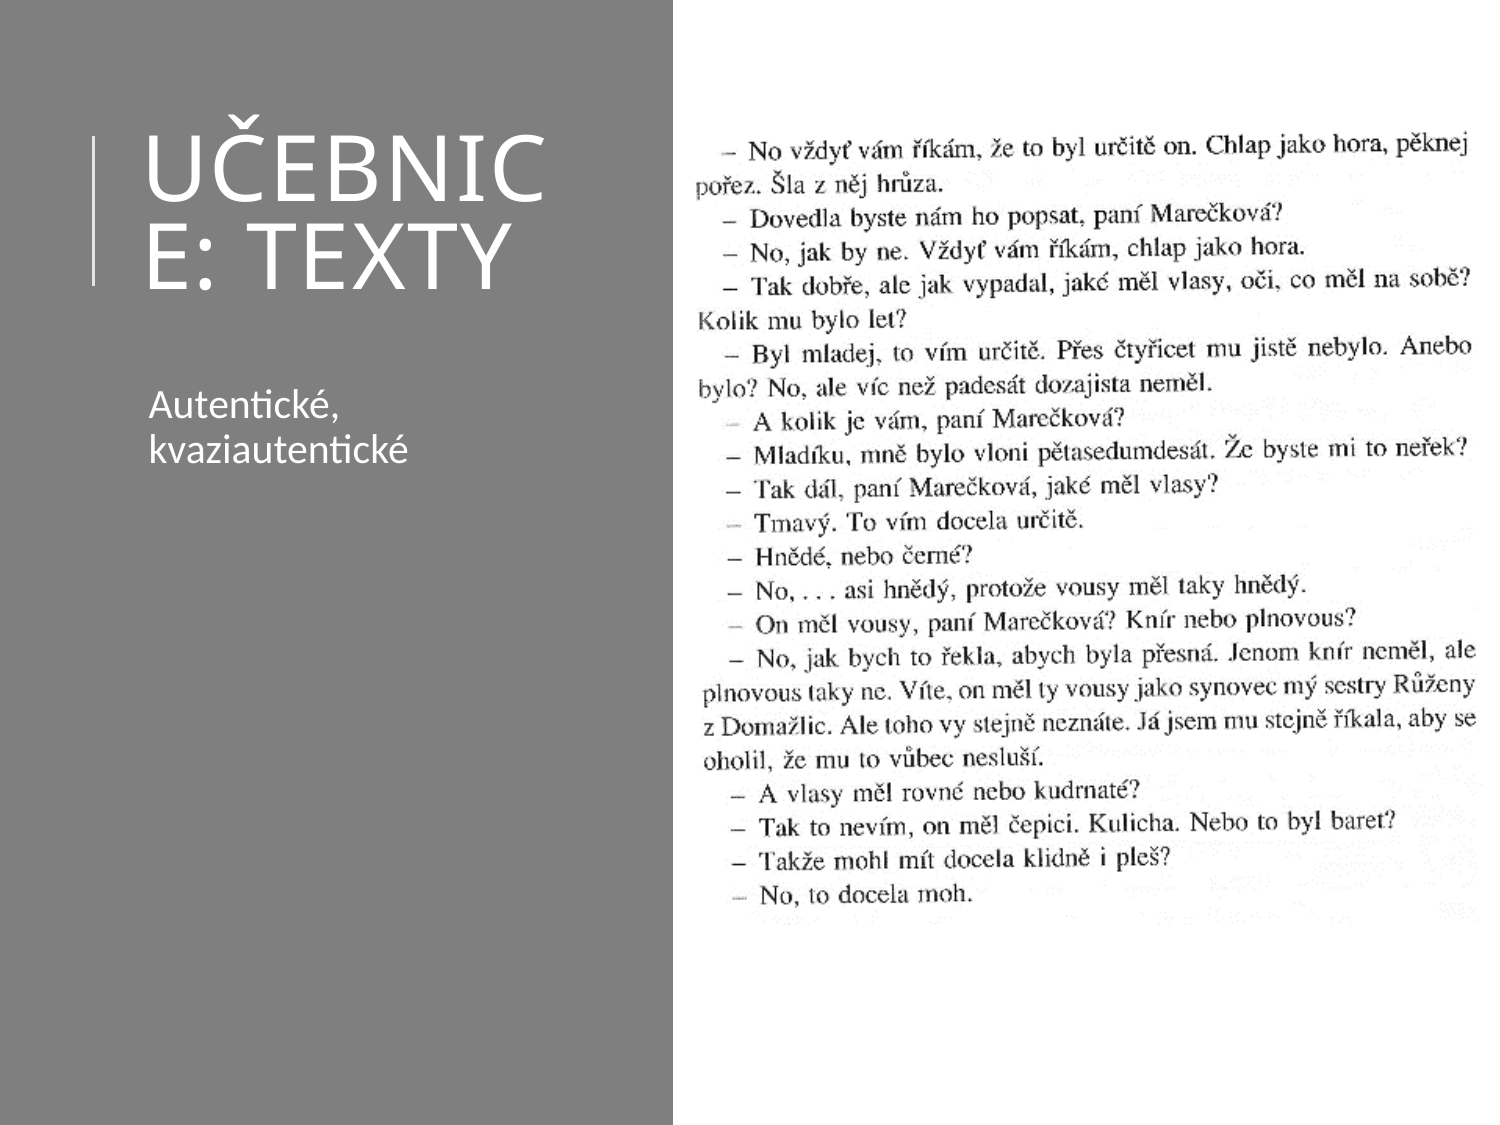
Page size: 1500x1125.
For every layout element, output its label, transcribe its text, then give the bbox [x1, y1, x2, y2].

title Učebnice: texty [126, 96, 591, 342]
text_box [0, 0, 674, 1125]
picture [689, 113, 1487, 925]
list Autentické, kvaziautentické [126, 375, 593, 1020]
